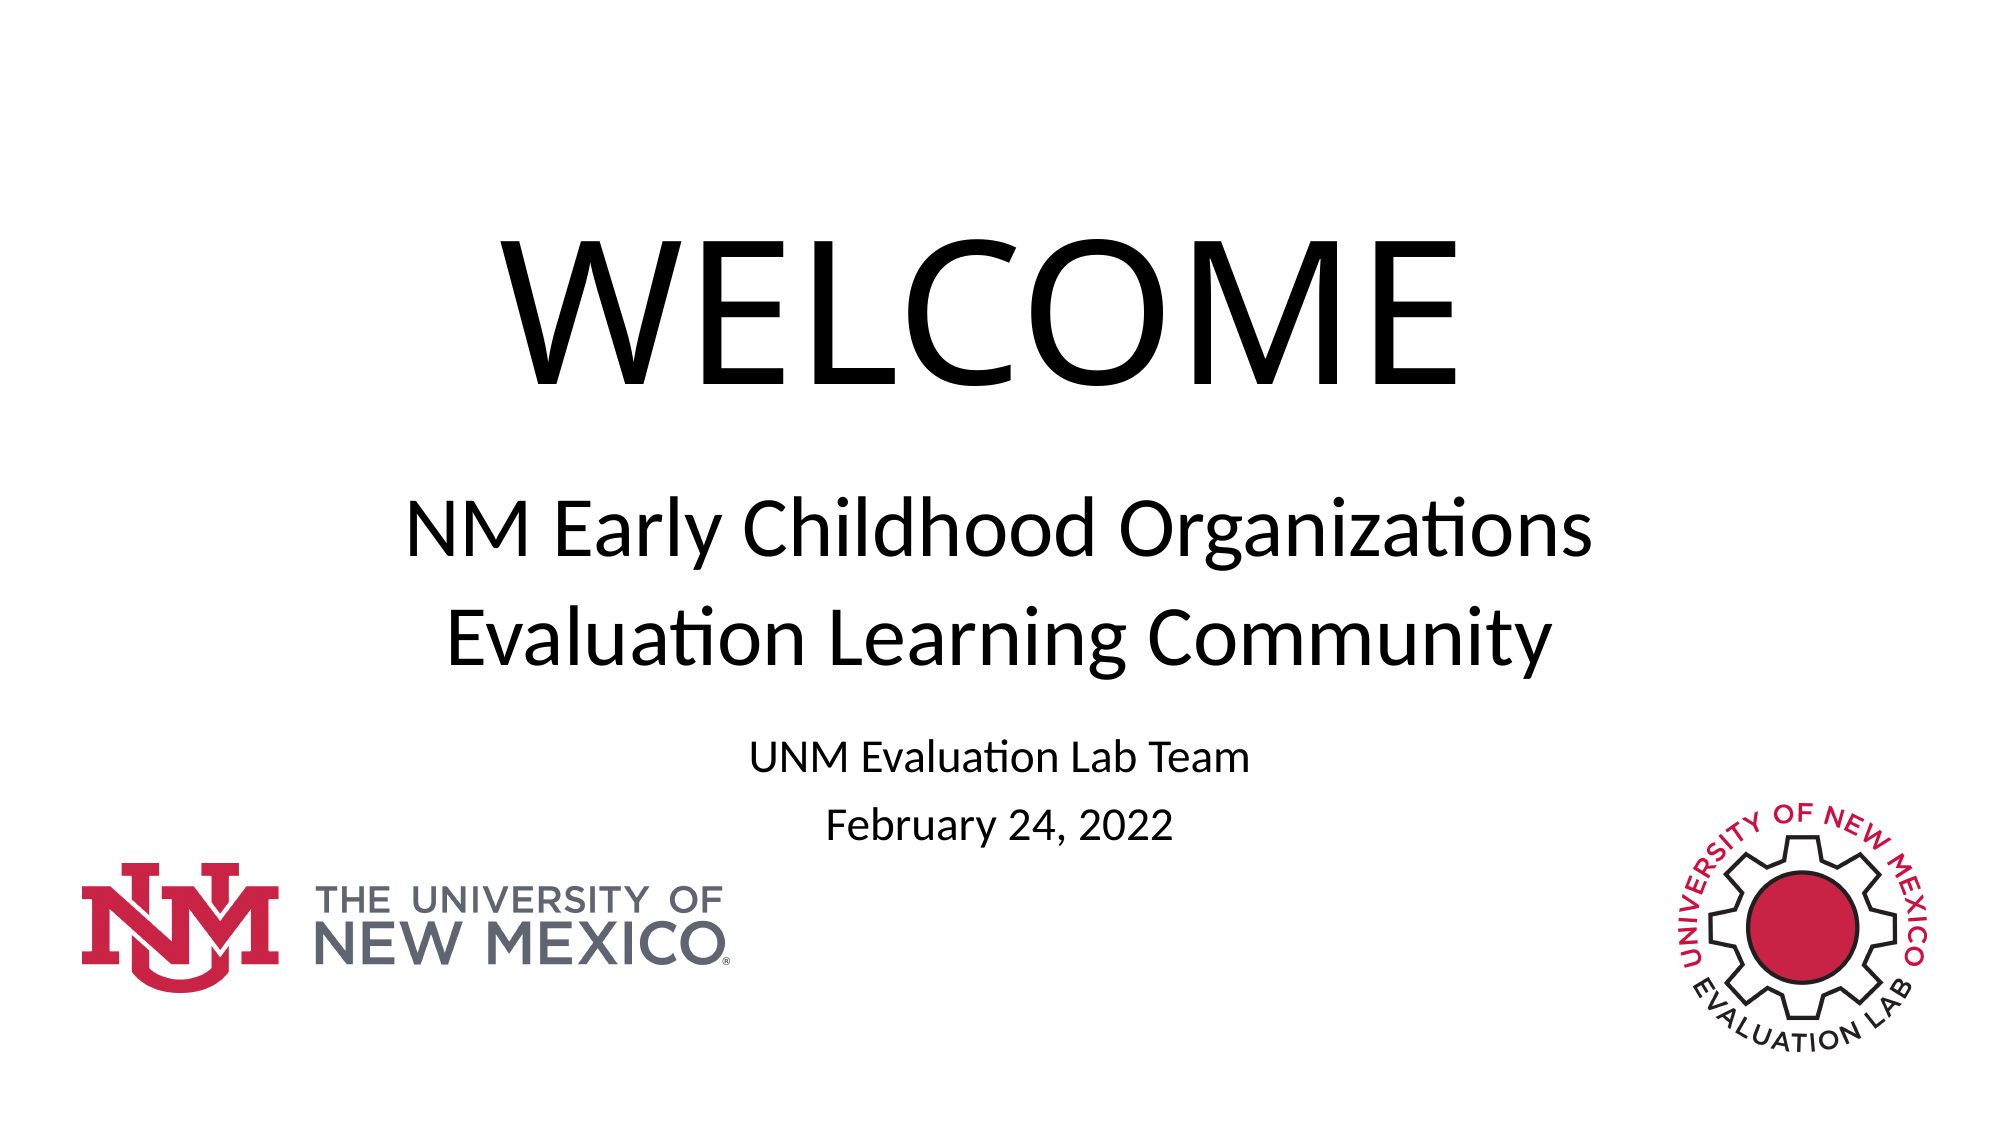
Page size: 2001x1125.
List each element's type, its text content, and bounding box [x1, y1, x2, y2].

title WELCOME [362, 164, 1638, 436]
picture [1678, 803, 1927, 1053]
picture [82, 863, 730, 993]
subtitle NM Early Childhood Organizations Evaluation Learning Community UNM Evaluation Lab Team February 24, 2022 [343, 474, 1657, 864]
